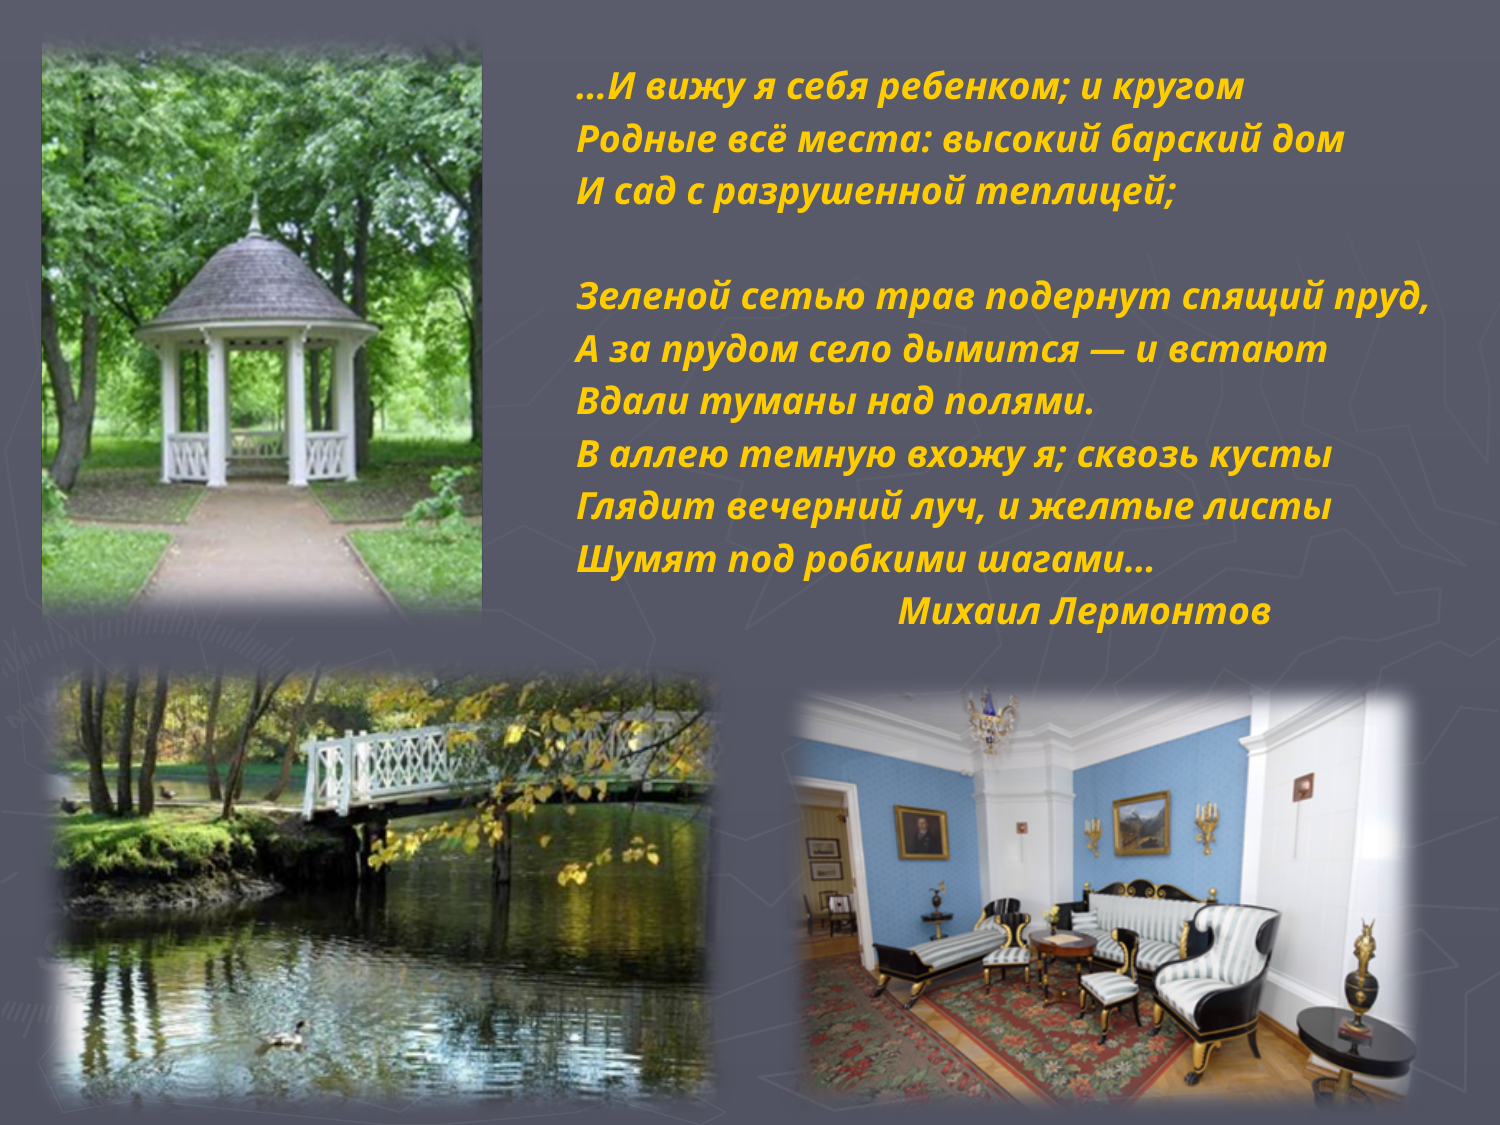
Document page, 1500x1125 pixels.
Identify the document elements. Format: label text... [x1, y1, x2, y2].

picture [39, 18, 486, 641]
picture [29, 651, 739, 1125]
picture [773, 668, 1436, 1125]
list …И вижу я себя ребенком; и кругом Родные всё места: высокий барский дом И сад с разрушенной теплицей; Зеленой сетью трав подернут спящий пруд, А за прудом село дымится — и встают Вдали туманы над полями. В аллею темную вхожу я; сквозь кусты Глядит вечерний луч, и желтые листы Шумят под робкими шагами… Михаил Лермонтов [560, 54, 1483, 717]
